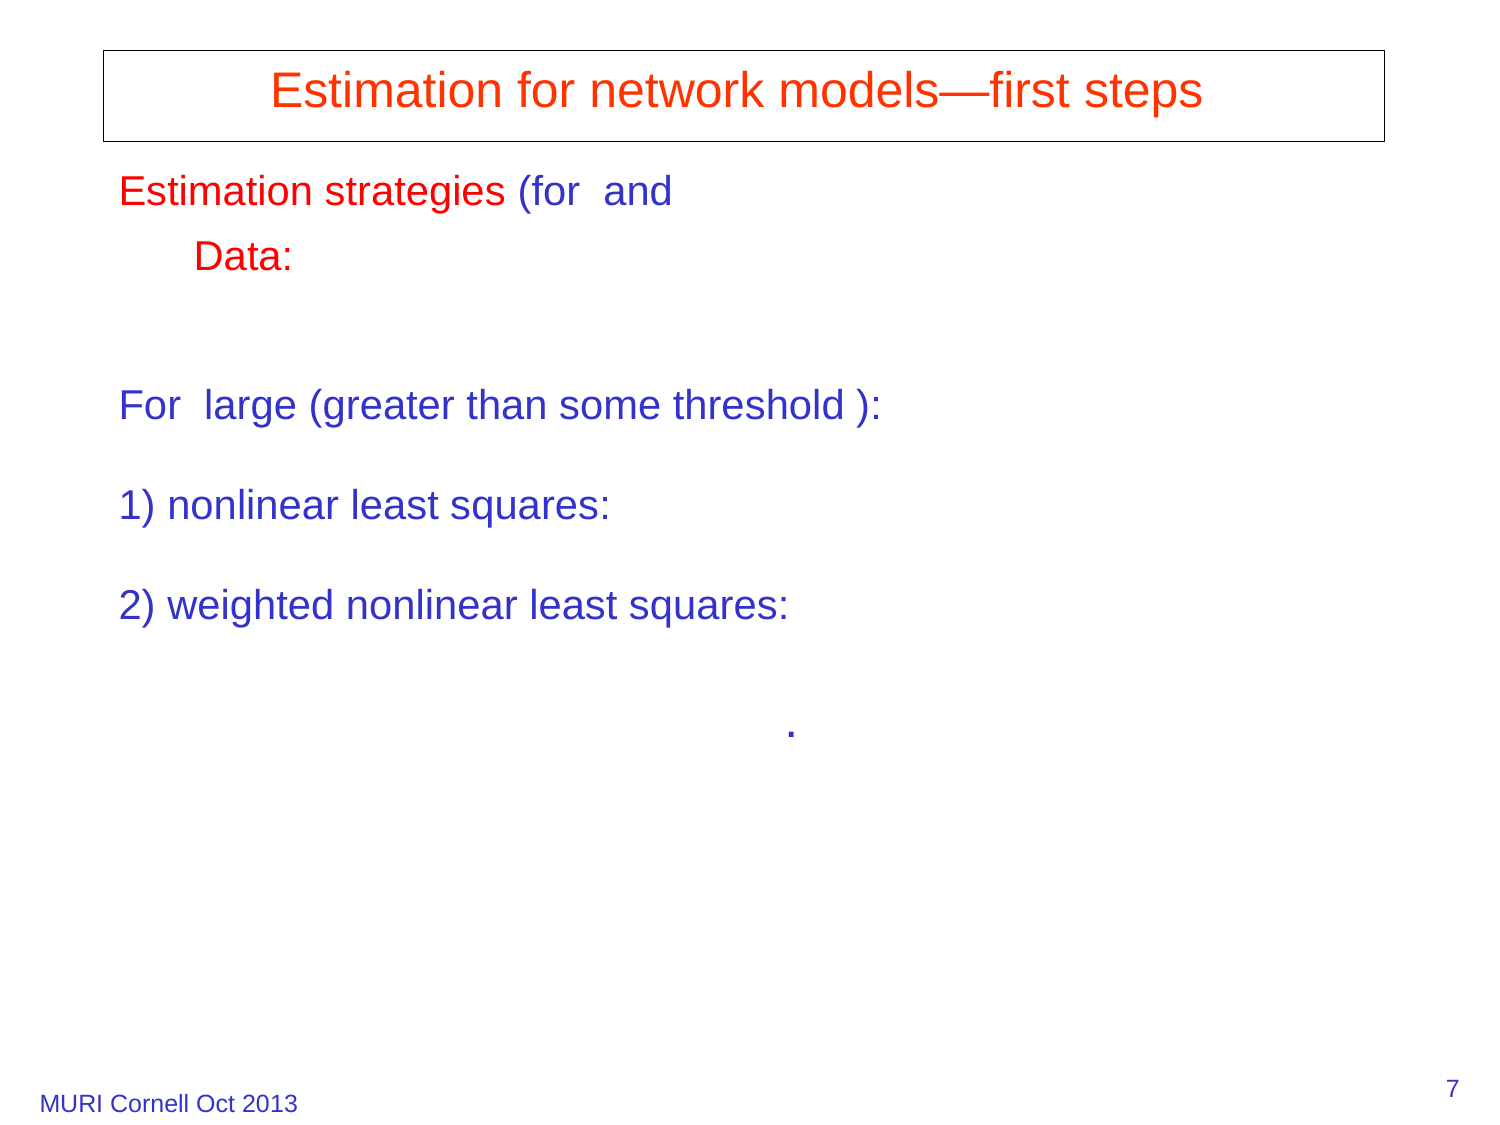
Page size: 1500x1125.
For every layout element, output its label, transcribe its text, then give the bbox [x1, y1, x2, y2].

title Estimation for network models—first steps [103, 50, 1385, 142]
slide_number 7 [1162, 1049, 1476, 1125]
